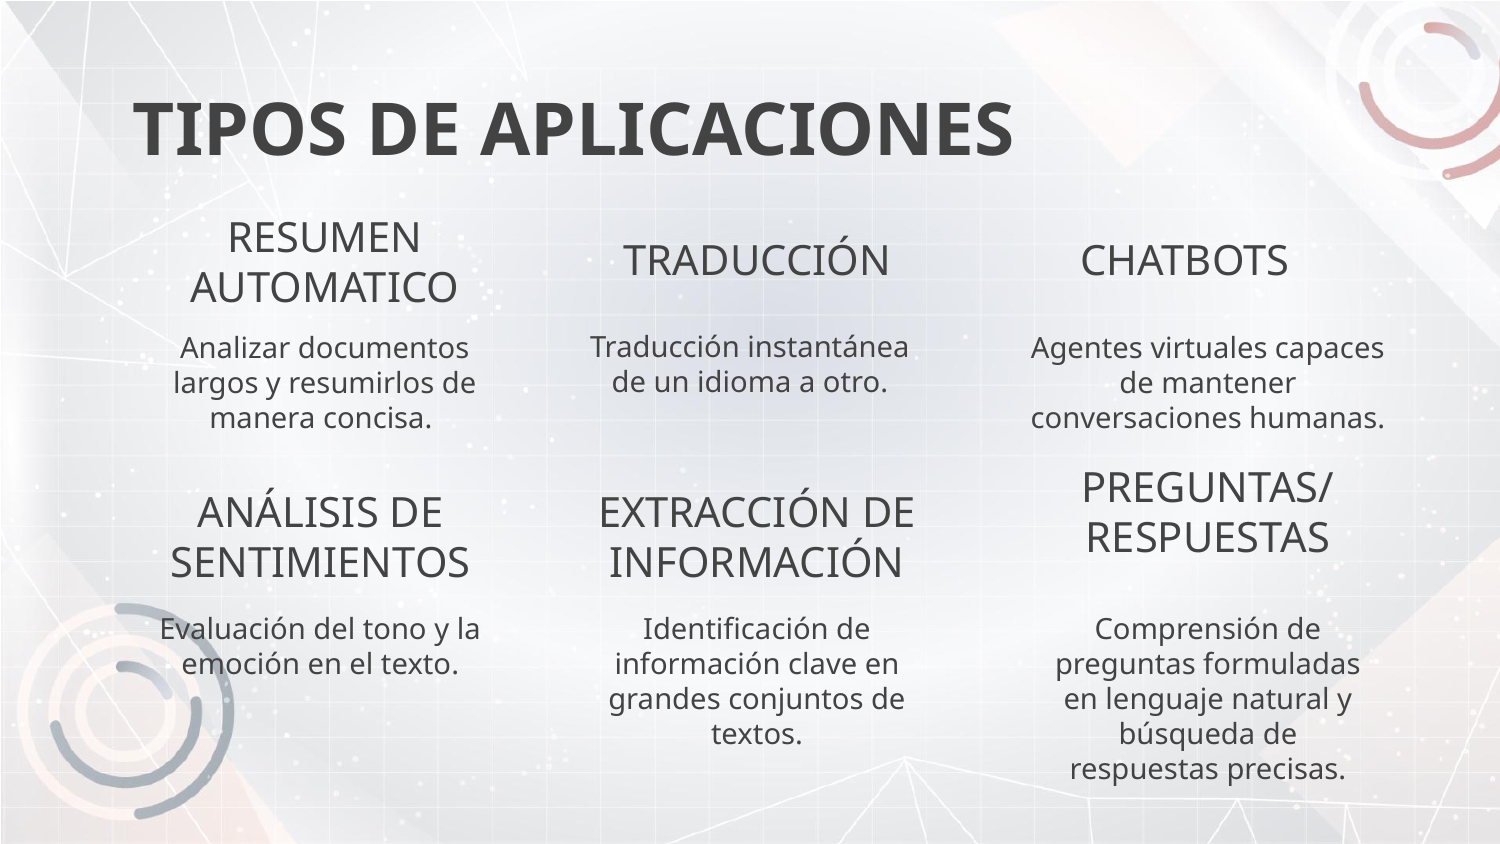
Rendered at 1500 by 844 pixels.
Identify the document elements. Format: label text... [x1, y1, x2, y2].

text_box EXTRACCIÓN DE INFORMACIÓN [569, 469, 945, 601]
text_box ANÁLISIS DE SENTIMIENTOS [140, 482, 502, 595]
text_box Traducción instantánea de un idioma a otro. [569, 313, 931, 408]
text_box Analizar documentos largos y resumirlos de manera concisa. [144, 314, 506, 446]
text_box PREGUNTAS/RESPUESTAS [976, 495, 1440, 576]
picture [2, 2, 1500, 844]
text_box TIPOS DE APLICACIONES [118, 67, 1382, 162]
text_box Comprensión de preguntas formuladas en lenguaje natural y búsqueda de respuestas precisas. [1027, 595, 1389, 758]
text_box RESUMEN AUTOMATICO [144, 203, 506, 314]
text_box CHATBOTS [1004, 230, 1366, 299]
text_box Evaluación del tono y la emoción en el texto. [113, 595, 527, 758]
text_box Identificación de información clave en grandes conjuntos de textos. [565, 595, 949, 727]
text_box TRADUCCIÓN [576, 230, 938, 299]
text_box Agentes virtuales capaces de mantener conversaciones humanas. [998, 314, 1418, 446]
